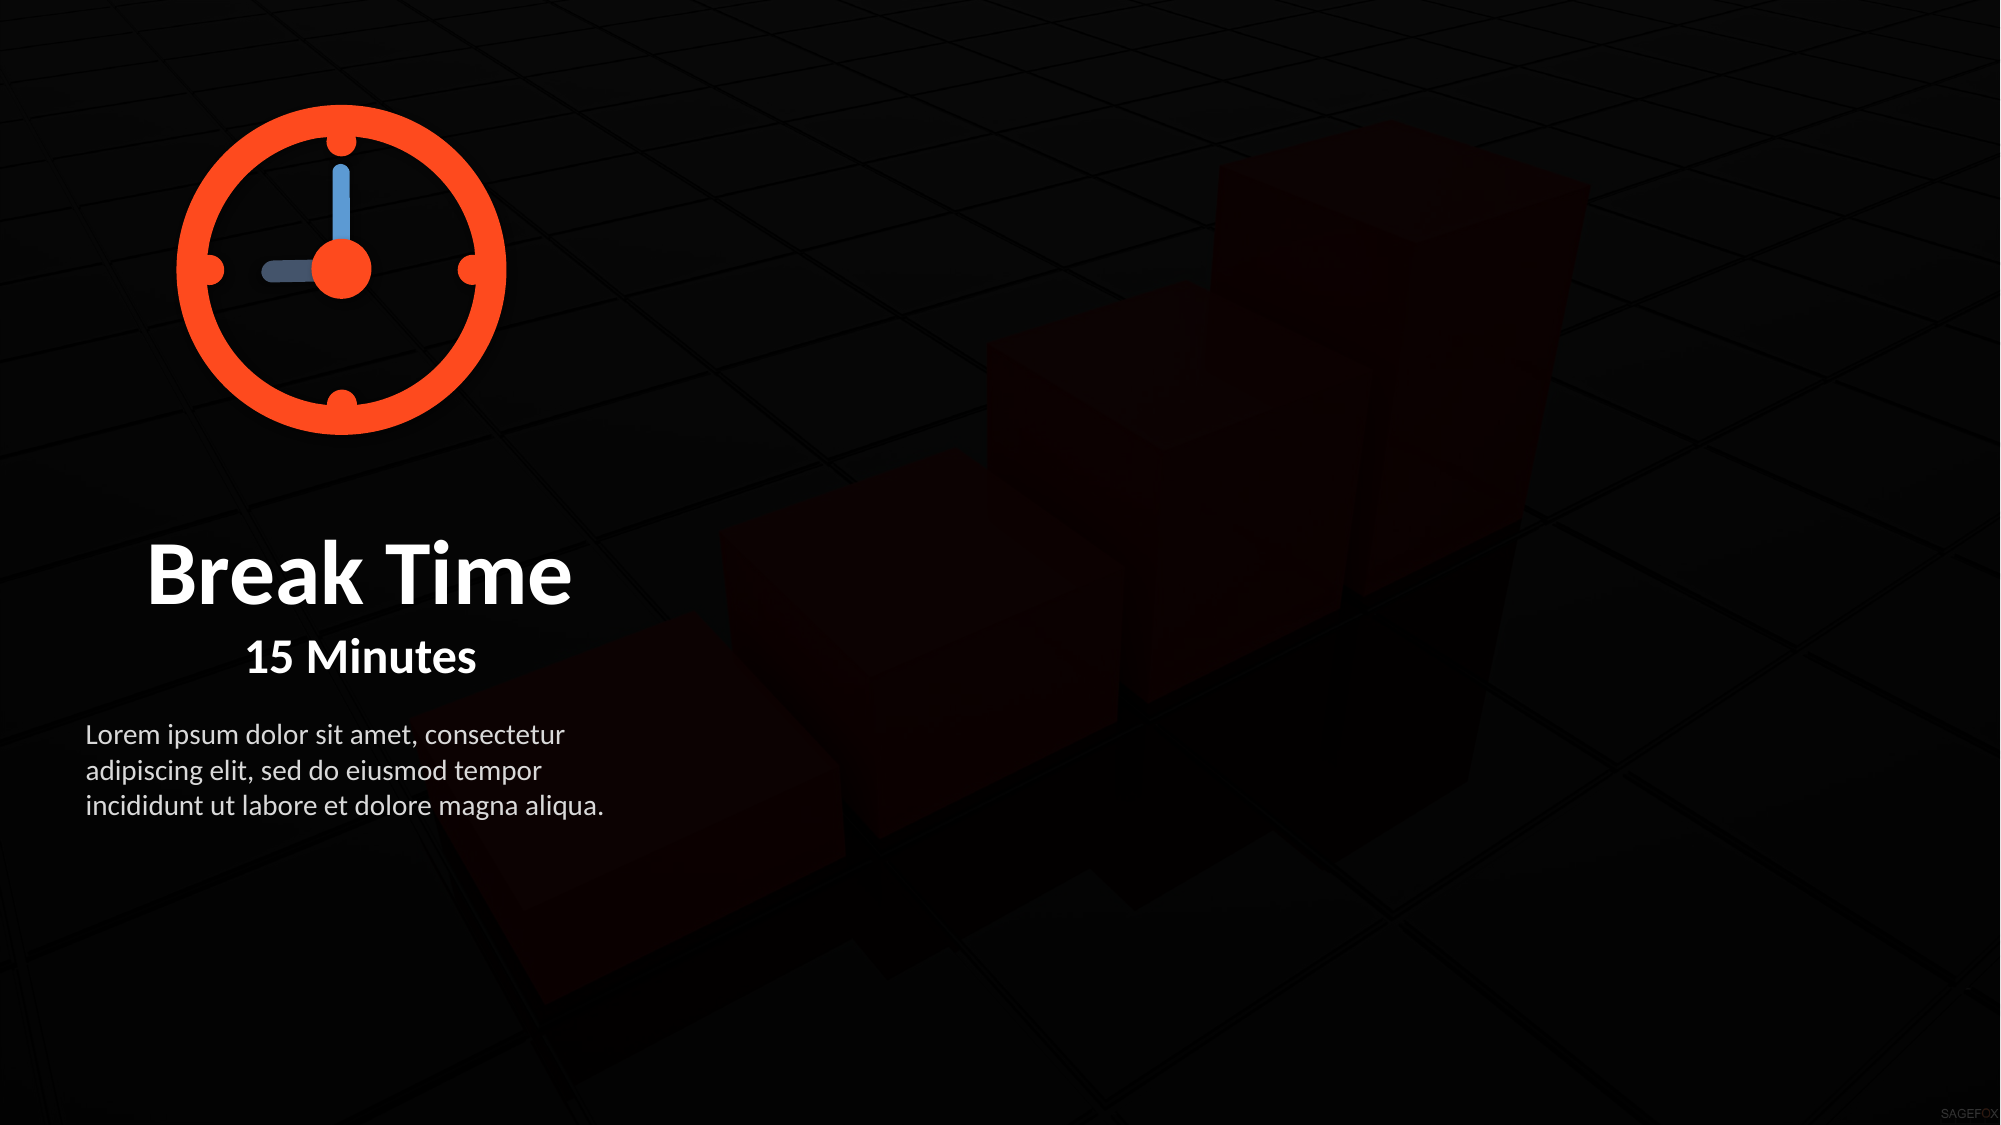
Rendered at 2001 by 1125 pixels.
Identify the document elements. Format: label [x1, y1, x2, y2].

text_box [70, 505, 641, 830]
text_box [0, 0, 2000, 1125]
text_box [262, 237, 431, 291]
text_box [291, 176, 379, 237]
text_box [175, 103, 508, 436]
text_box [291, 291, 379, 373]
